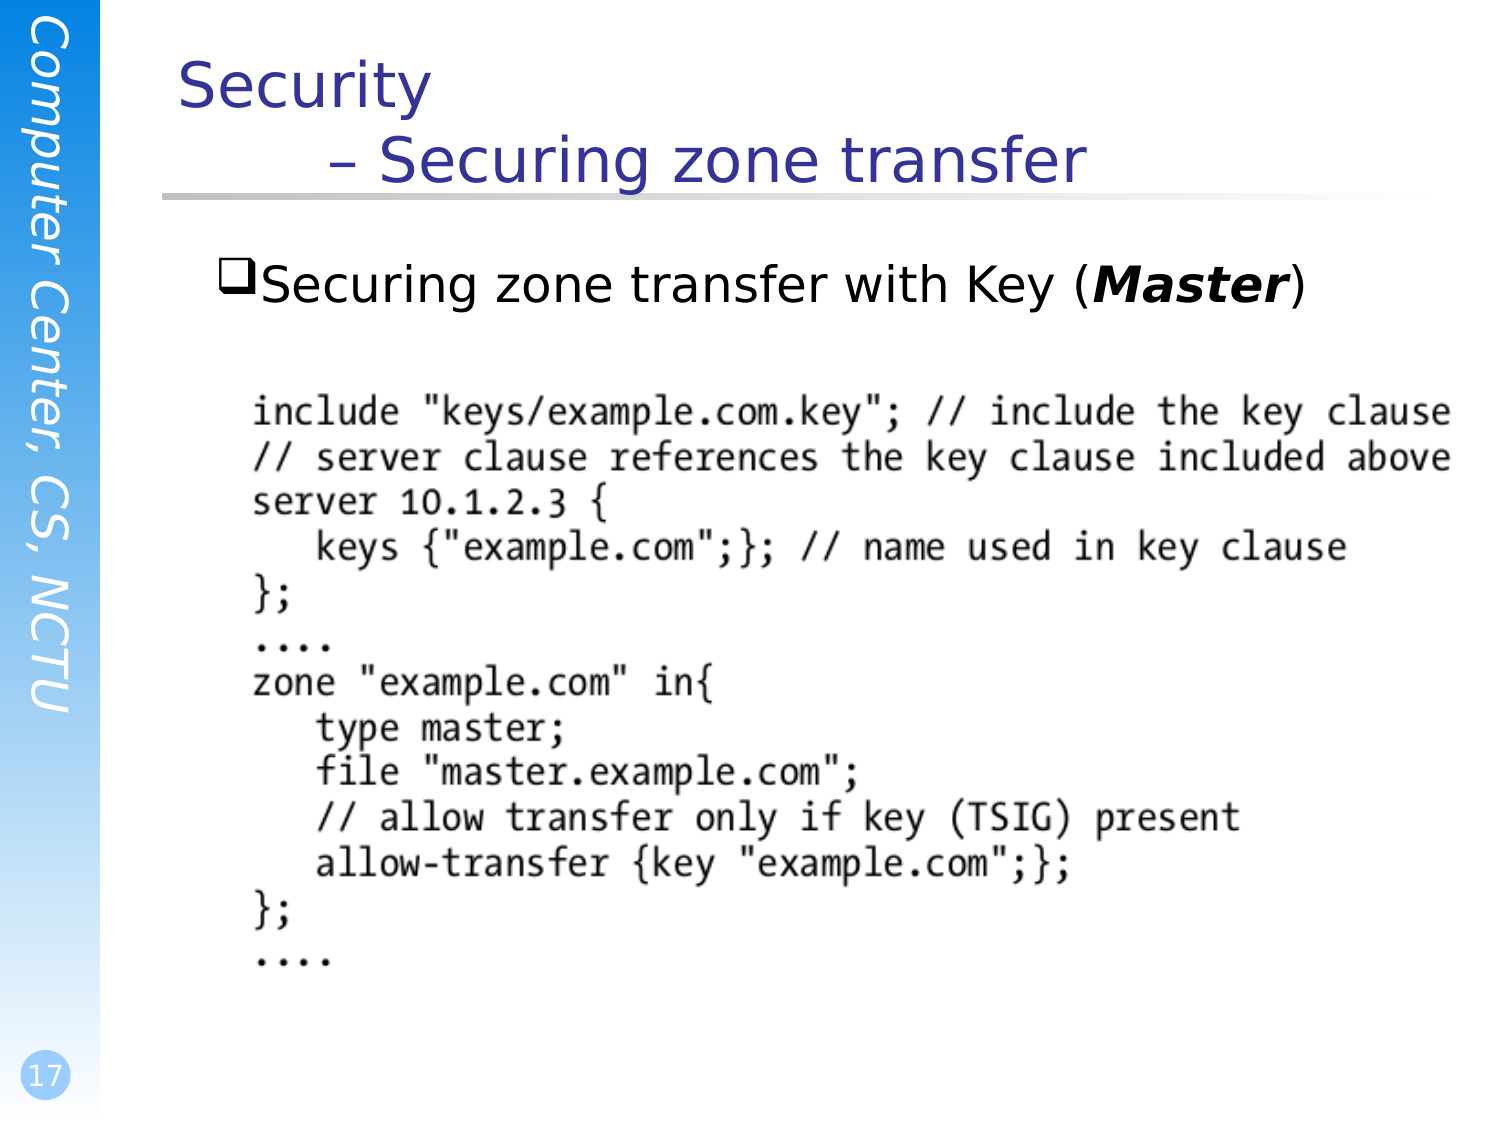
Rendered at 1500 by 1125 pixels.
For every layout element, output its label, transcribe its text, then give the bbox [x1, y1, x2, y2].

picture [229, 372, 1500, 977]
list Securing zone transfer with Key (Master) [162, 237, 1438, 1000]
title Security – Securing zone transfer [162, 29, 1438, 218]
